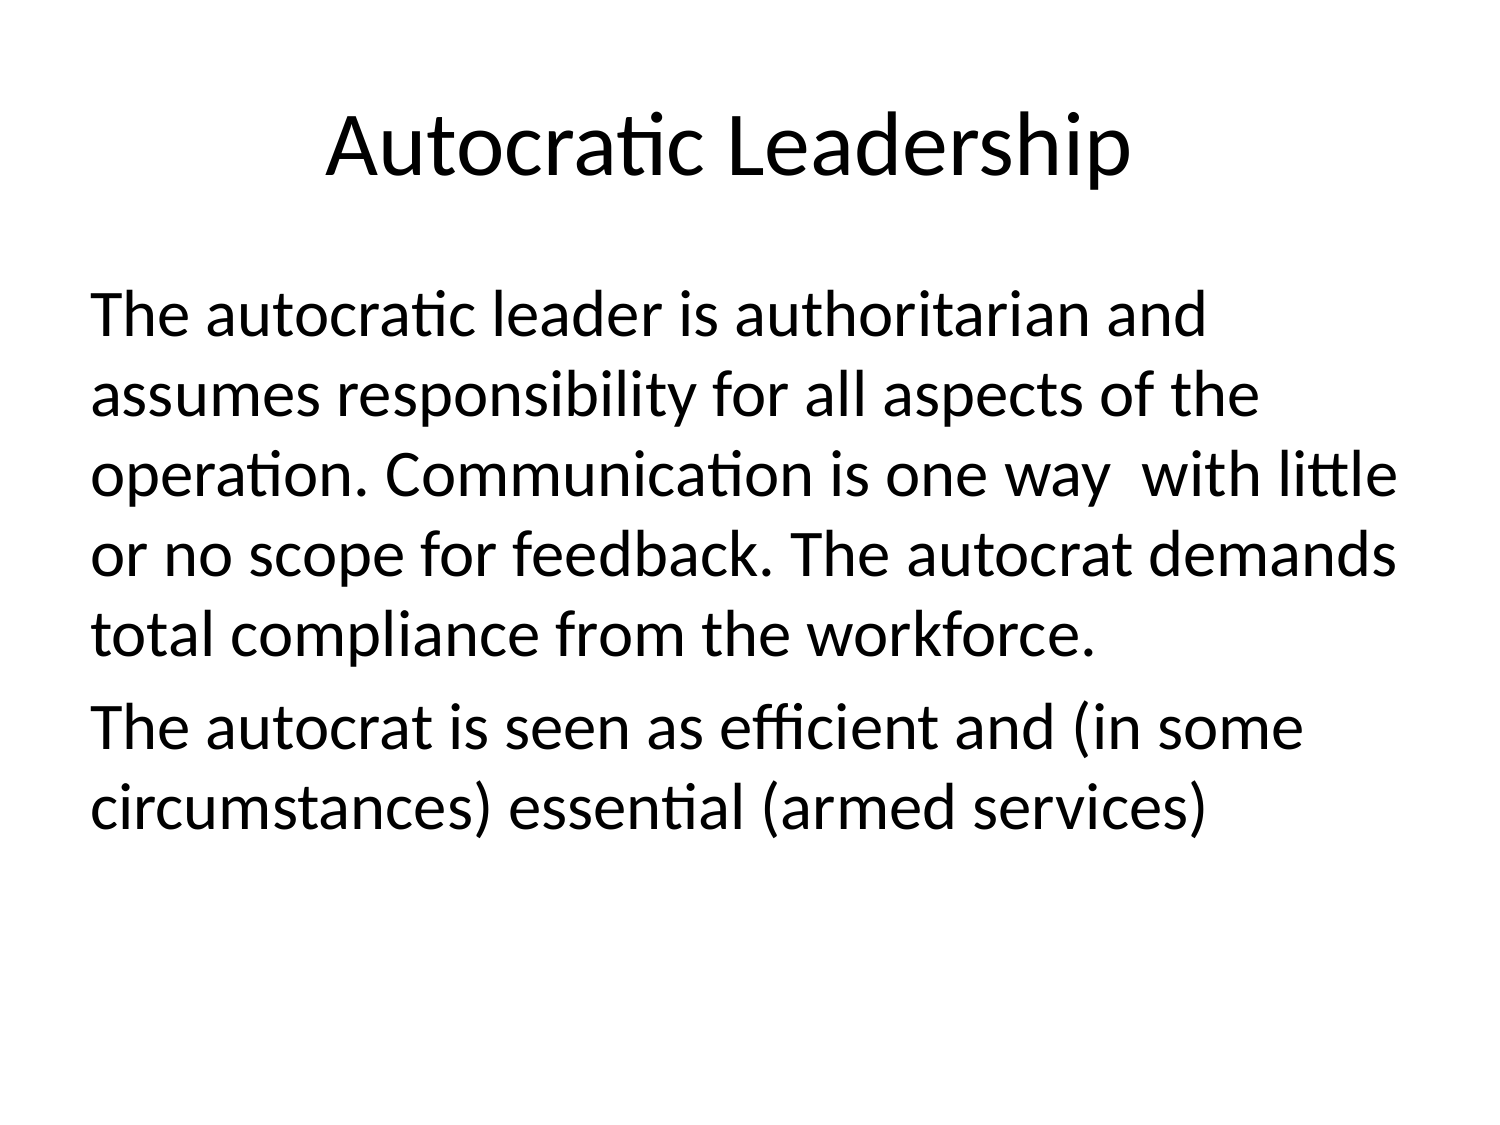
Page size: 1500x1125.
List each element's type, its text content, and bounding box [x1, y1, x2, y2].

title Autocratic Leadership [75, 45, 1425, 233]
list The autocratic leader is authoritarian and assumes responsibility for all aspects of the operation. Communication is one way with little or no scope for feedback. The autocrat demands total compliance from the workforce. The autocrat is seen as efficient and (in some circumstances) essential (armed services) [75, 262, 1425, 1005]
